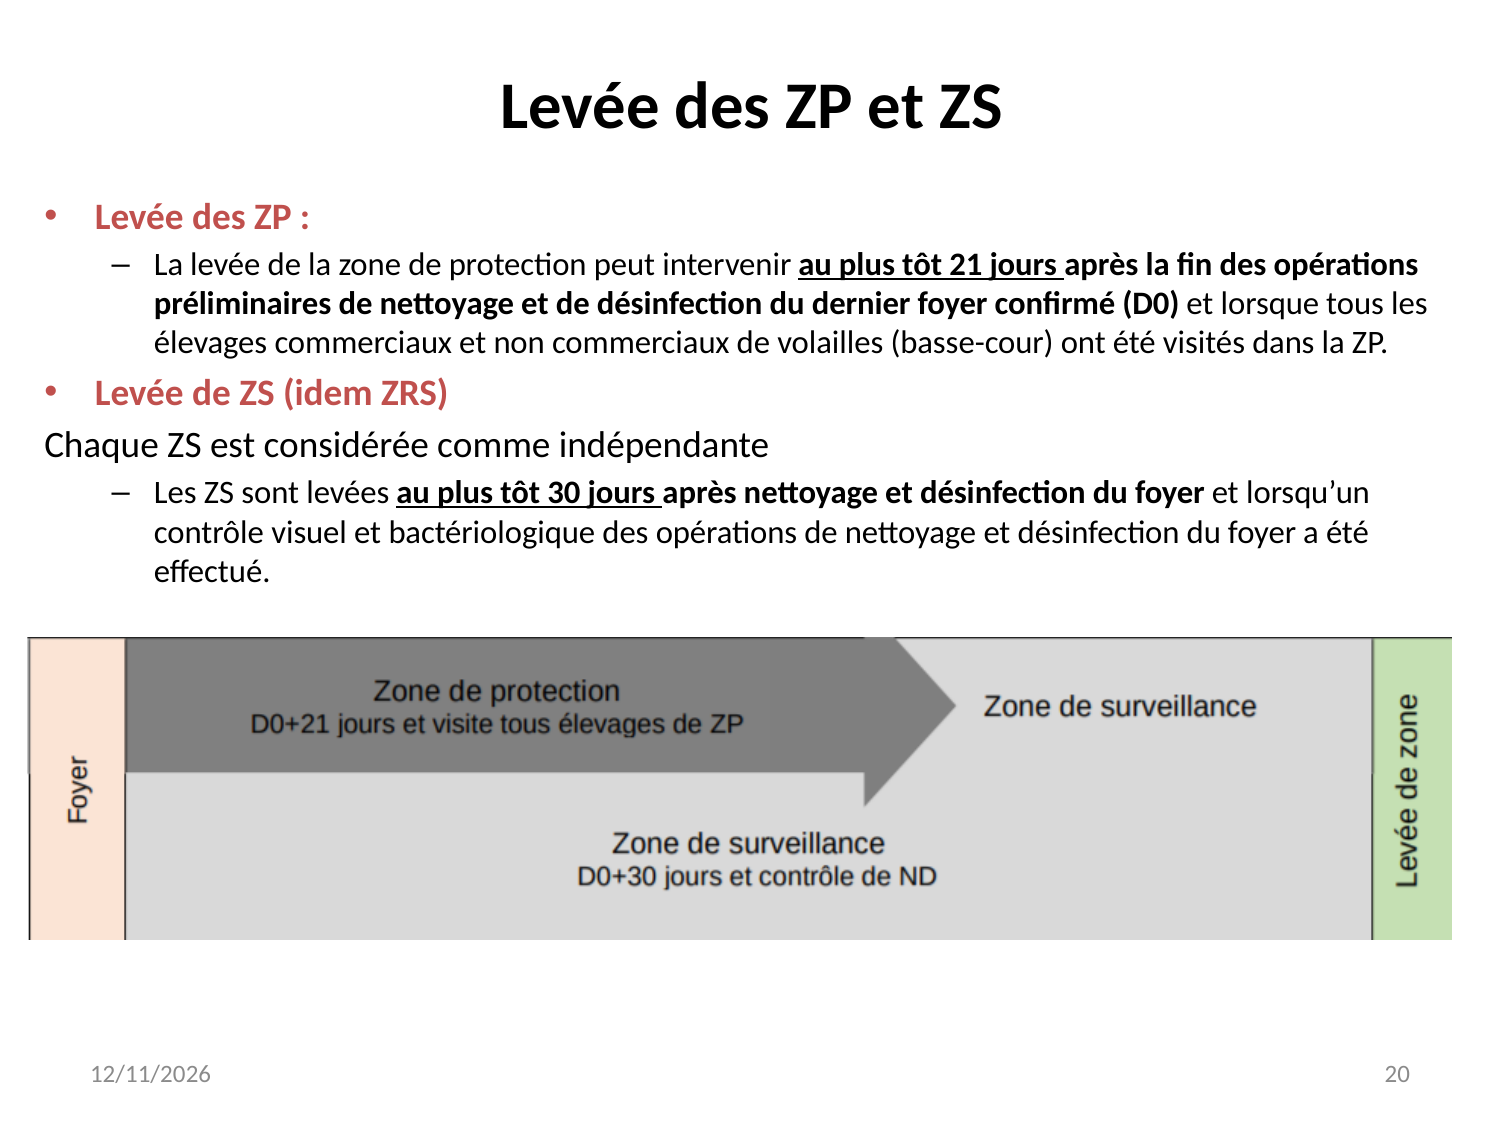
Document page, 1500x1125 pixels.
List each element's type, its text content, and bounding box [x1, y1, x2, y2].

slide_number 20 [1074, 1042, 1425, 1103]
list Levée des ZP : La levée de la zone de protection peut intervenir au plus tôt 21 jours après la fin des opérations préliminaires de nettoyage et de désinfection du dernier foyer confirmé (D0) et lorsque tous les élevages commerciaux et non commerciaux de volailles (basse-cour) ont été visités dans la ZP. Levée de ZS (idem ZRS) Chaque ZS est considérée comme indépendante Les ZS sont levées au plus tôt 30 jours après nettoyage et désinfection du foyer et lorsqu’un contrôle visuel et bactériologique des opérations de nettoyage et désinfection du foyer a été effectué. [29, 184, 1447, 634]
title Levée des ZP et ZS [76, 54, 1427, 149]
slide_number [75, 1042, 425, 1103]
picture [26, 637, 1453, 940]
